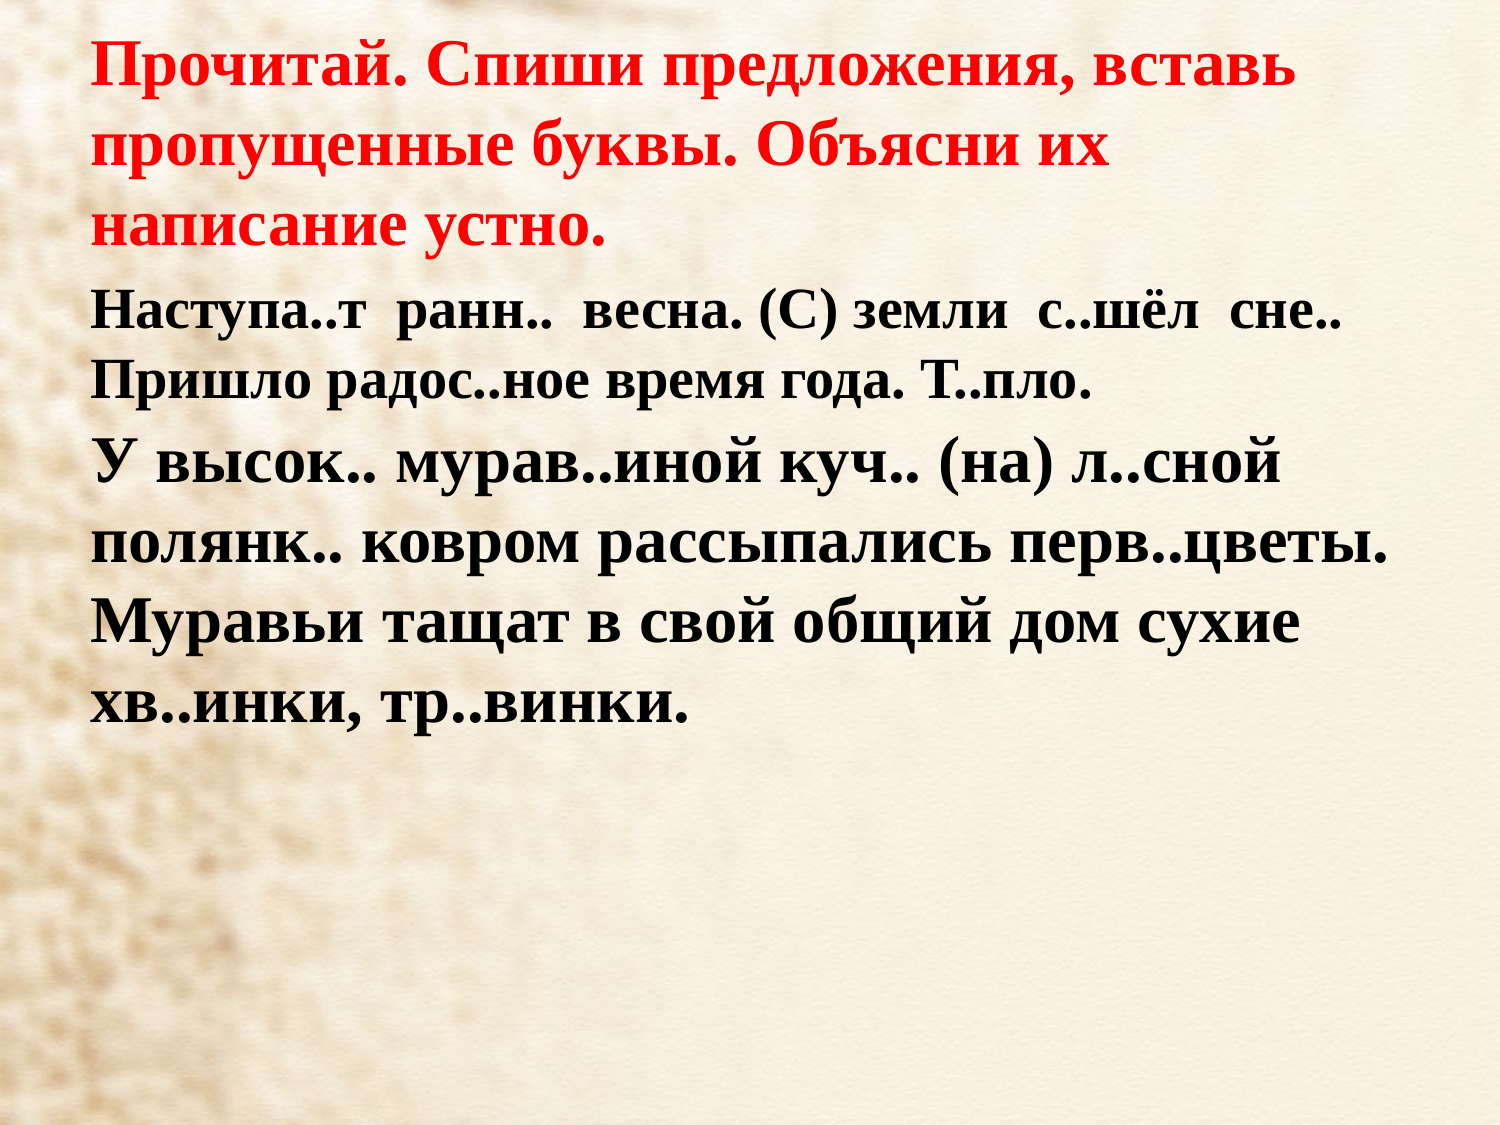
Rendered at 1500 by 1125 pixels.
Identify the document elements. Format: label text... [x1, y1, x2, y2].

title Прочитай. Спиши предложения, вставь пропущенные буквы. Объясни их написание устно. [75, 45, 1425, 233]
picture [0, 0, 1500, 1125]
list Наступа..т ранн.. весна. (С) земли с..шёл сне.. Пришло радос..ное время года. Т..пло. У высок.. мурав..иной куч.. (на) л..сной полянк.. ковром рассыпались перв..цветы. Муравьи тащат в свой общий дом сухие хв..инки, тр..винки. [75, 262, 1425, 1005]
